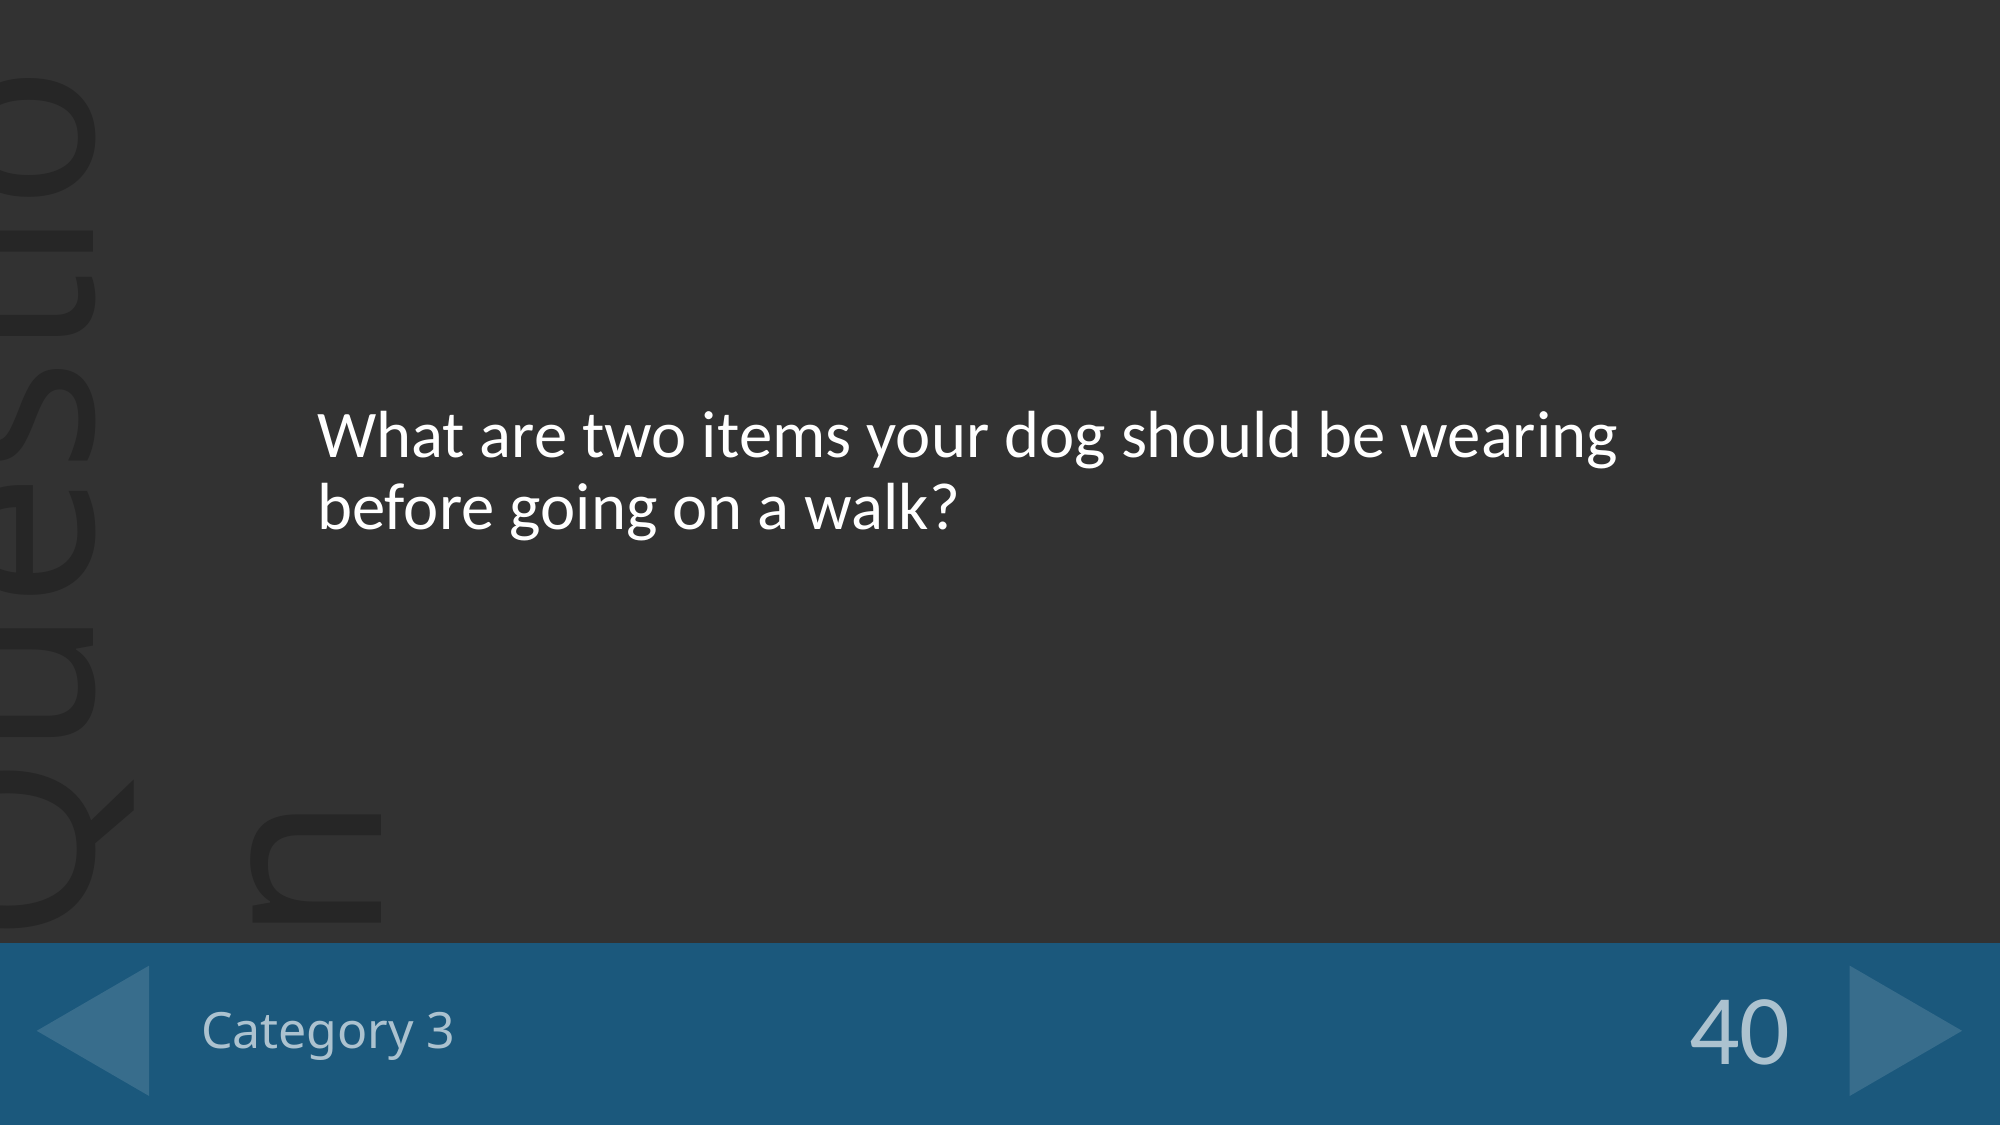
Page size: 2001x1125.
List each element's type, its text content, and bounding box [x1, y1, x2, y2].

list What are two items your dog should be wearing before going on a walk? [302, 307, 1760, 636]
title Category 3 [185, 967, 1494, 1097]
list 40 [1494, 967, 1806, 1097]
